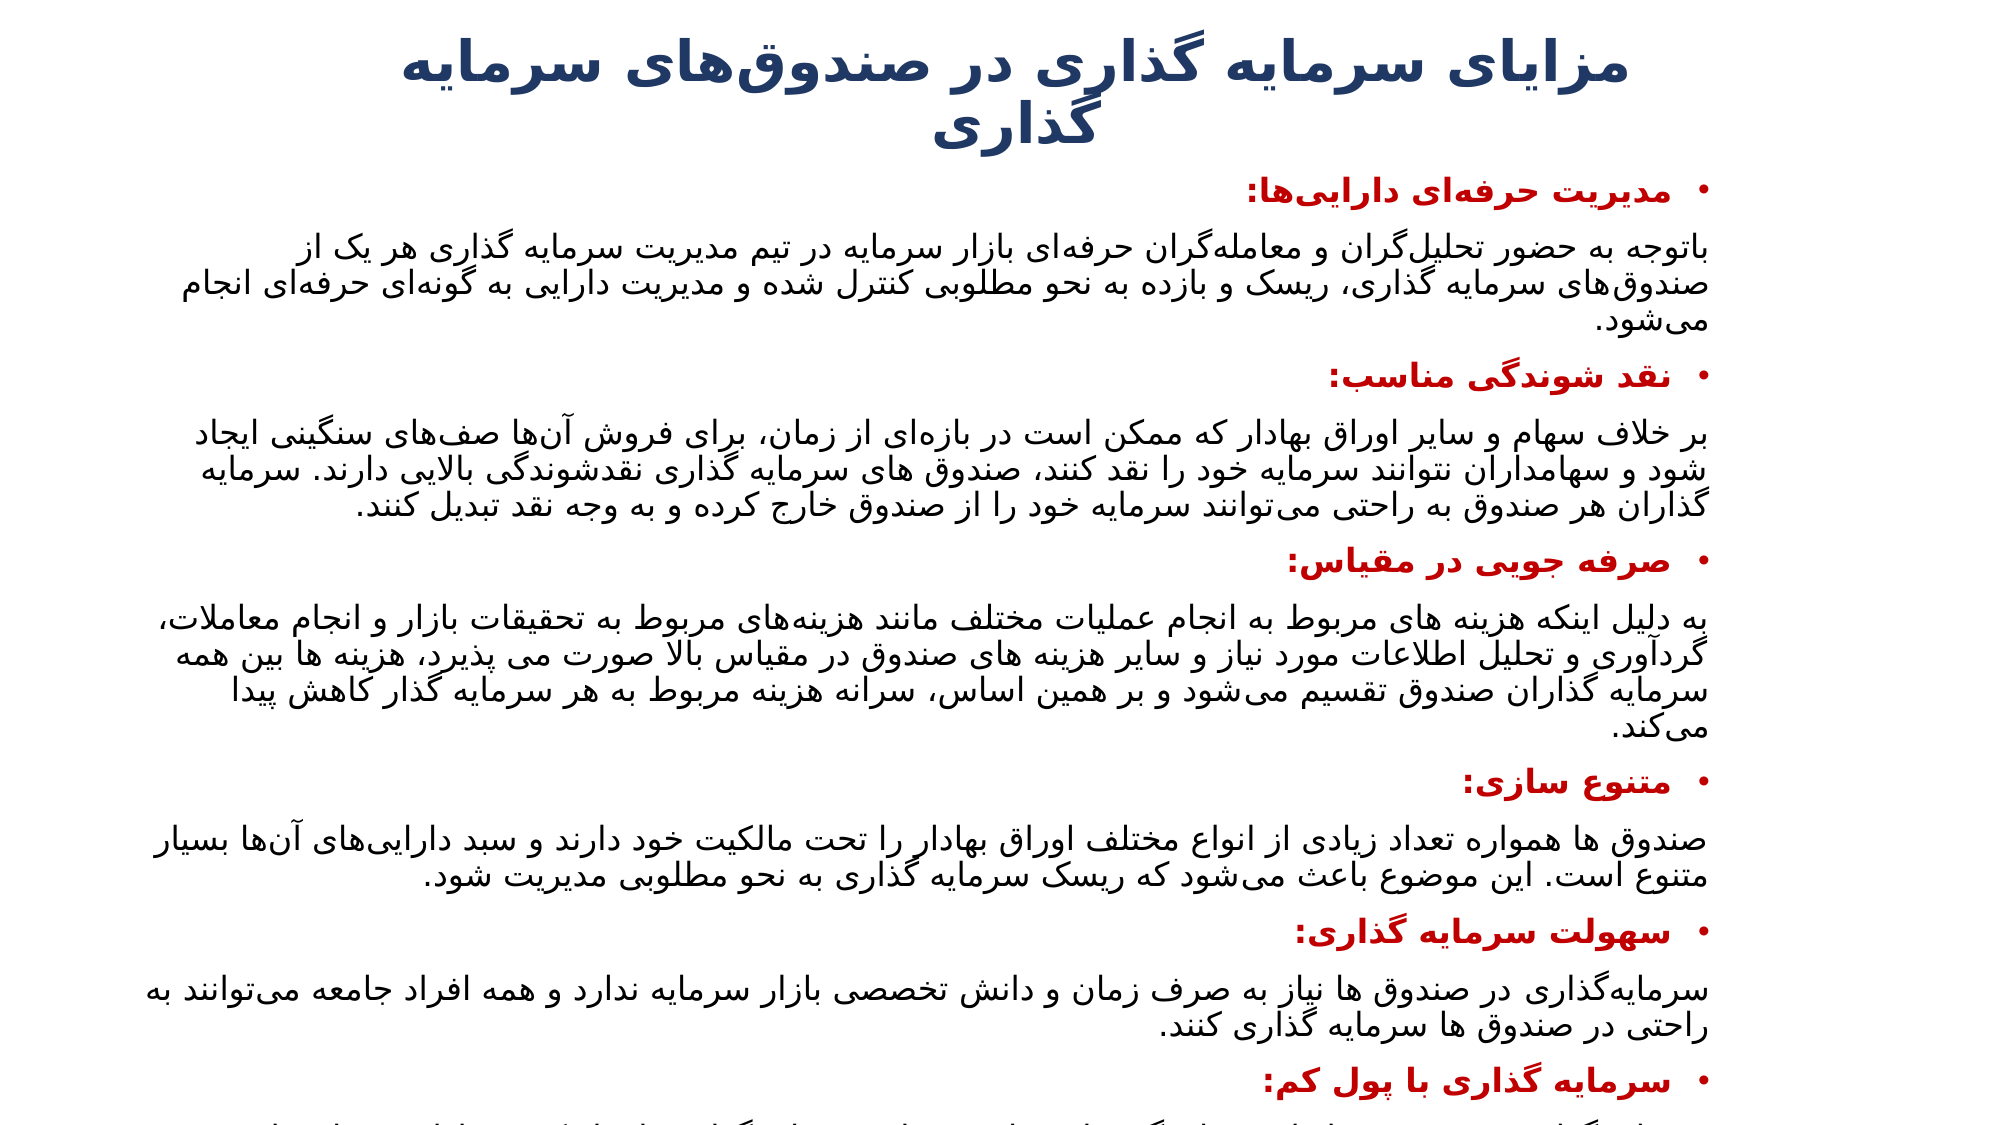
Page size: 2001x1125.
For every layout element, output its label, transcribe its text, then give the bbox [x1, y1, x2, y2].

list مدیریت حرفه‌ای دارایی‌ها: باتوجه به حضور تحلیل‌گران و معامله‌گران حرفه‌ای بازار سرمایه در تیم مدیریت سرمایه گذاری هر یک از صندوق‌های سرمایه گذاری، ریسک و بازده به نحو مطلوبی کنترل شده و مدیریت دارایی به گونه‌ای حرفه‌ای انجام می‌شود. نقد شوندگی مناسب: بر خلاف سهام و سایر اوراق بهادار که ممکن است در بازه‌ای از زمان، برای فروش آن‌ها صف‌های سنگینی ایجاد شود و سهامداران نتوانند سرمایه خود را نقد کنند، صندوق های سرمایه گذاری نقدشوندگی بالایی دارند. سرمایه گذاران هر صندوق به راحتی می‌توانند سرمایه خود را از صندوق خارج کرده و به وجه نقد تبدیل کنند. صرفه جویی در مقیاس: به دلیل اینکه هزینه های مربوط به انجام عملیات مختلف مانند هزینه‌های مربوط به تحقیقات بازار و انجام معاملات، گردآوری و تحلیل اطلاعات مورد نیاز و سایر هزینه های صندوق در مقیاس بالا صورت می پذیرد، هزینه ها بین همه سرمایه گذاران صندوق تقسیم می‌شود و بر همین اساس، سرانه هزینه مربوط به هر سرمایه گذار کاهش پیدا می‌کند. متنوع سازی: صندوق ها همواره تعداد زیادی از انواع مختلف اوراق بهادار را تحت مالکیت خود دارند و سبد دارایی‌های آن‌ها بسیار متنوع است. این موضوع باعث می‌شود که ریسک سرمایه گذاری به نحو مطلوبی مدیریت شود. سهولت سرمایه گذاری: سرمایه‌گذاری‌ در صندوق ها نیاز به صرف زمان و دانش تخصصی بازار سرمایه ندارد و همه افراد جامعه می‌توانند به راحتی در صندوق ها سرمایه گذاری‌ کنند. سرمایه گذاری با پول کم: سرمایه‌ گذاری در صندوق‌ ها را می‌توان گزینه‌ای مناسب برای سرمایه گذاری با پول کم در بازار سرمایه دانست. چرا که سرمایه‌گذاری در بورس با مبالغی در حدود چند ده هزار تومان نیز از طریق این صندوق‌ها امکان‌پذیر است. بر همین اساس، صندوق‌های سرمایه گذاری اولویت اصلی عمده افرادی است که به دنبال سرمایه گذاری با پول کم هستند. [125, 166, 1725, 1050]
title مزایای سرمایه گذاری در صندوق‌های سرمایه گذاری [355, 25, 1678, 163]
